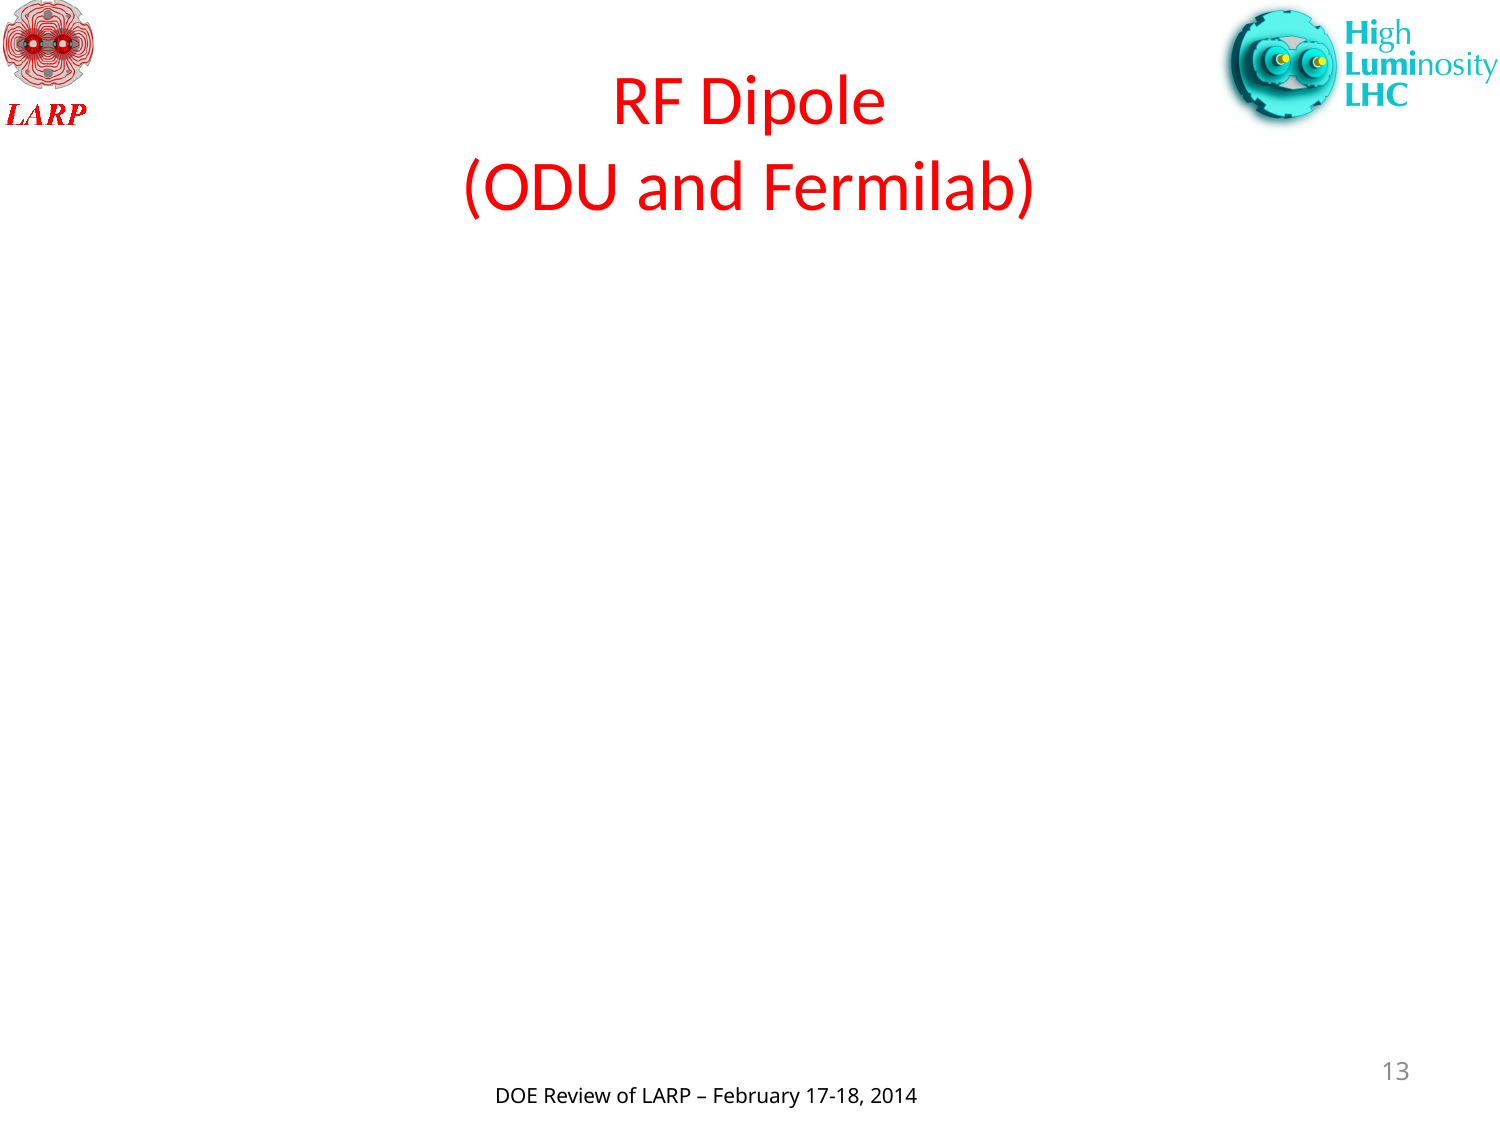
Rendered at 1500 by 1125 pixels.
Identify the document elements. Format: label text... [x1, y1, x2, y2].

picture [0, 0, 94, 125]
title RF Dipole (ODU and Fermilab) [75, 45, 1425, 233]
slide_number 13 [1074, 1042, 1425, 1103]
picture [1215, 0, 1498, 135]
